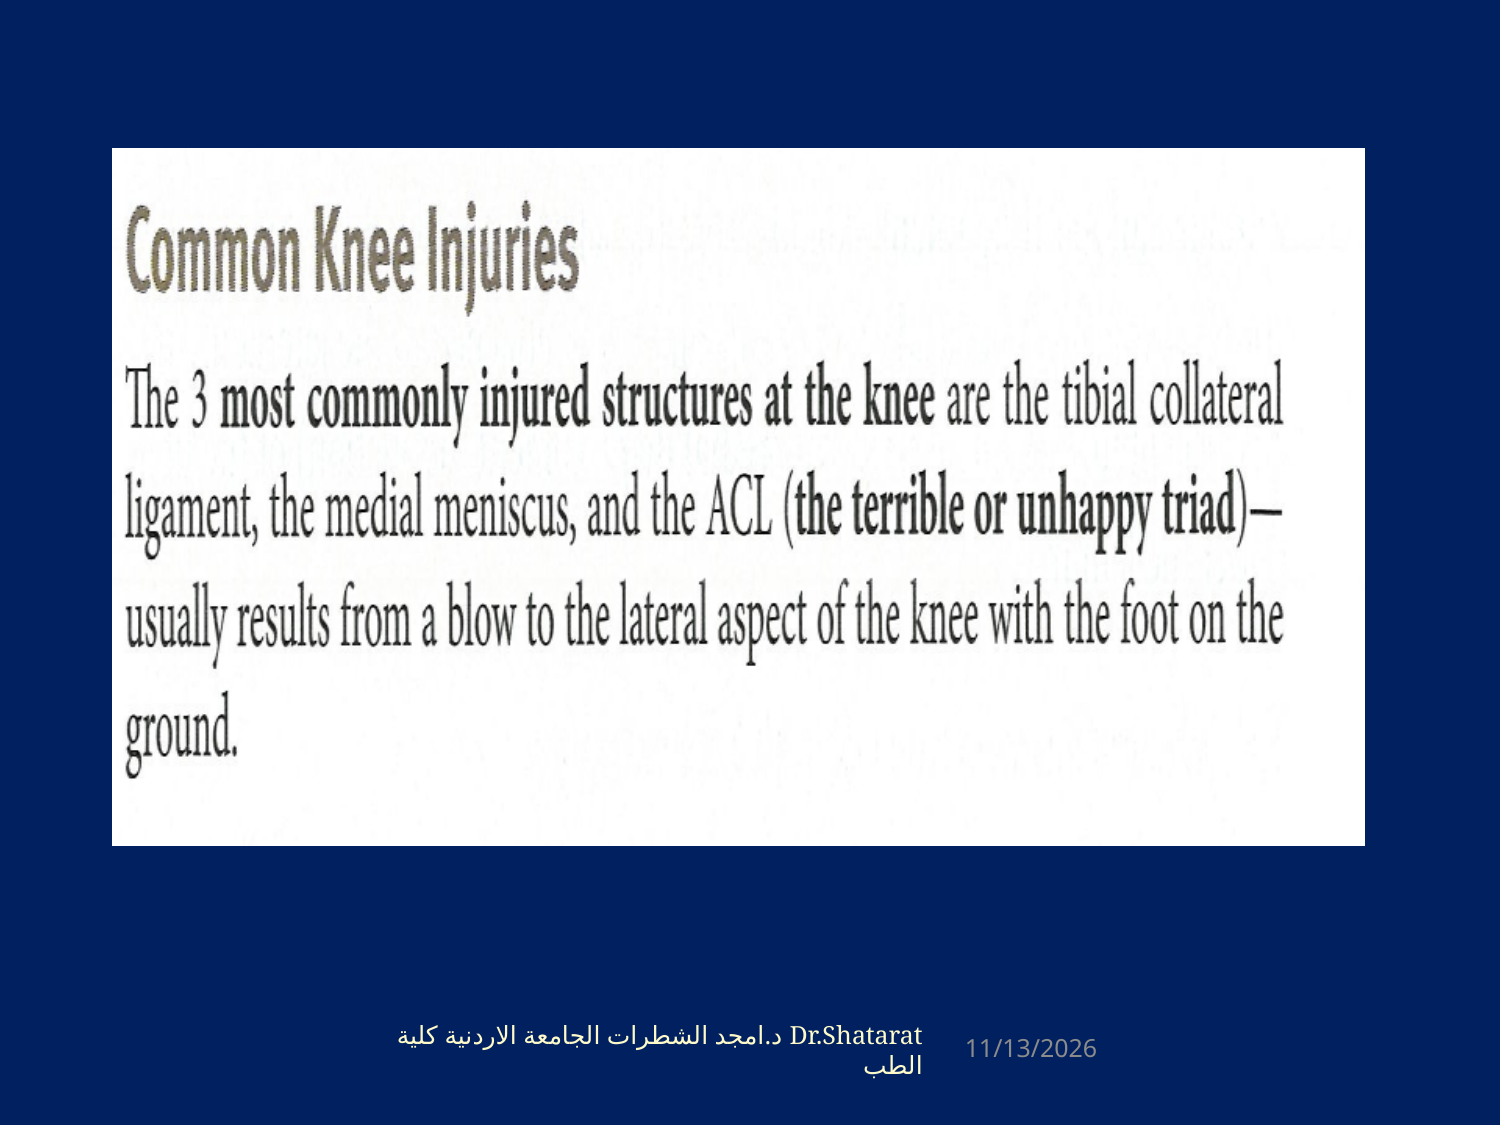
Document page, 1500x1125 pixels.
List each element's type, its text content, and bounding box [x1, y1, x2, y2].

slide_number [950, 1017, 1375, 1081]
footer Dr.Shatarat د.امجد الشطرات الجامعة الاردنية كلية الطب [350, 1017, 938, 1081]
picture [112, 148, 1366, 847]
